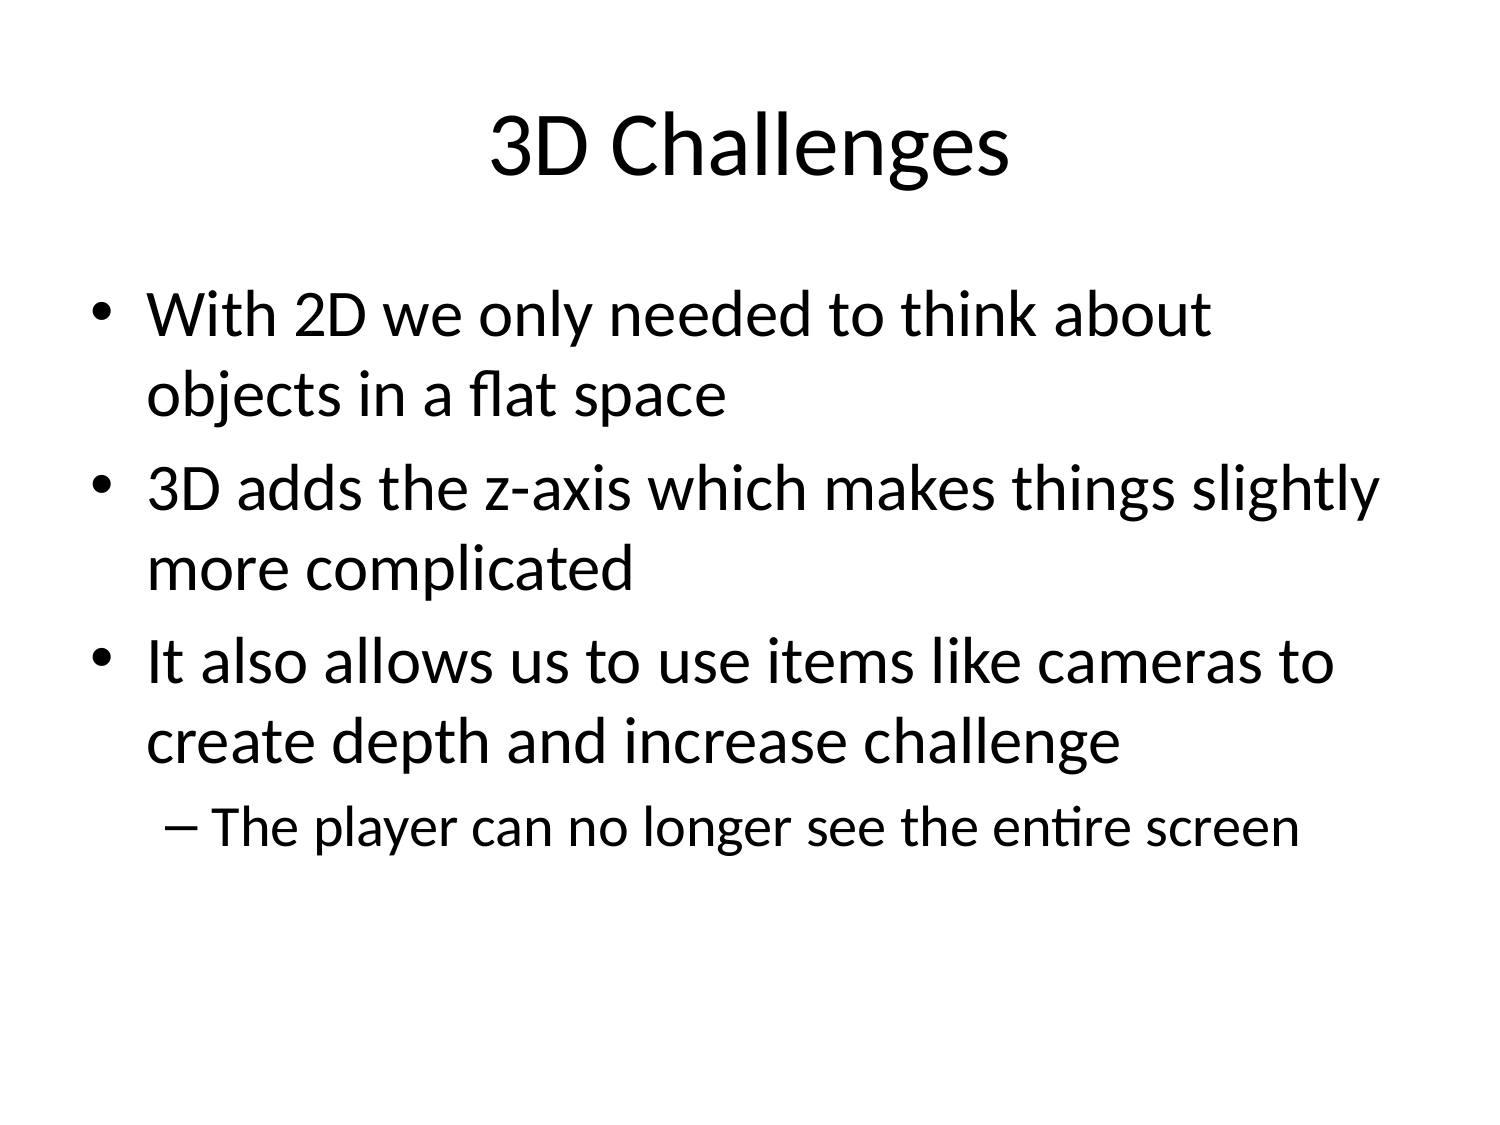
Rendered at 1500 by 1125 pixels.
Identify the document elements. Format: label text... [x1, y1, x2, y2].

title 3D Challenges [75, 45, 1425, 233]
list With 2D we only needed to think about objects in a flat space 3D adds the z-axis which makes things slightly more complicated It also allows us to use items like cameras to create depth and increase challenge The player can no longer see the entire screen [75, 262, 1425, 1005]
